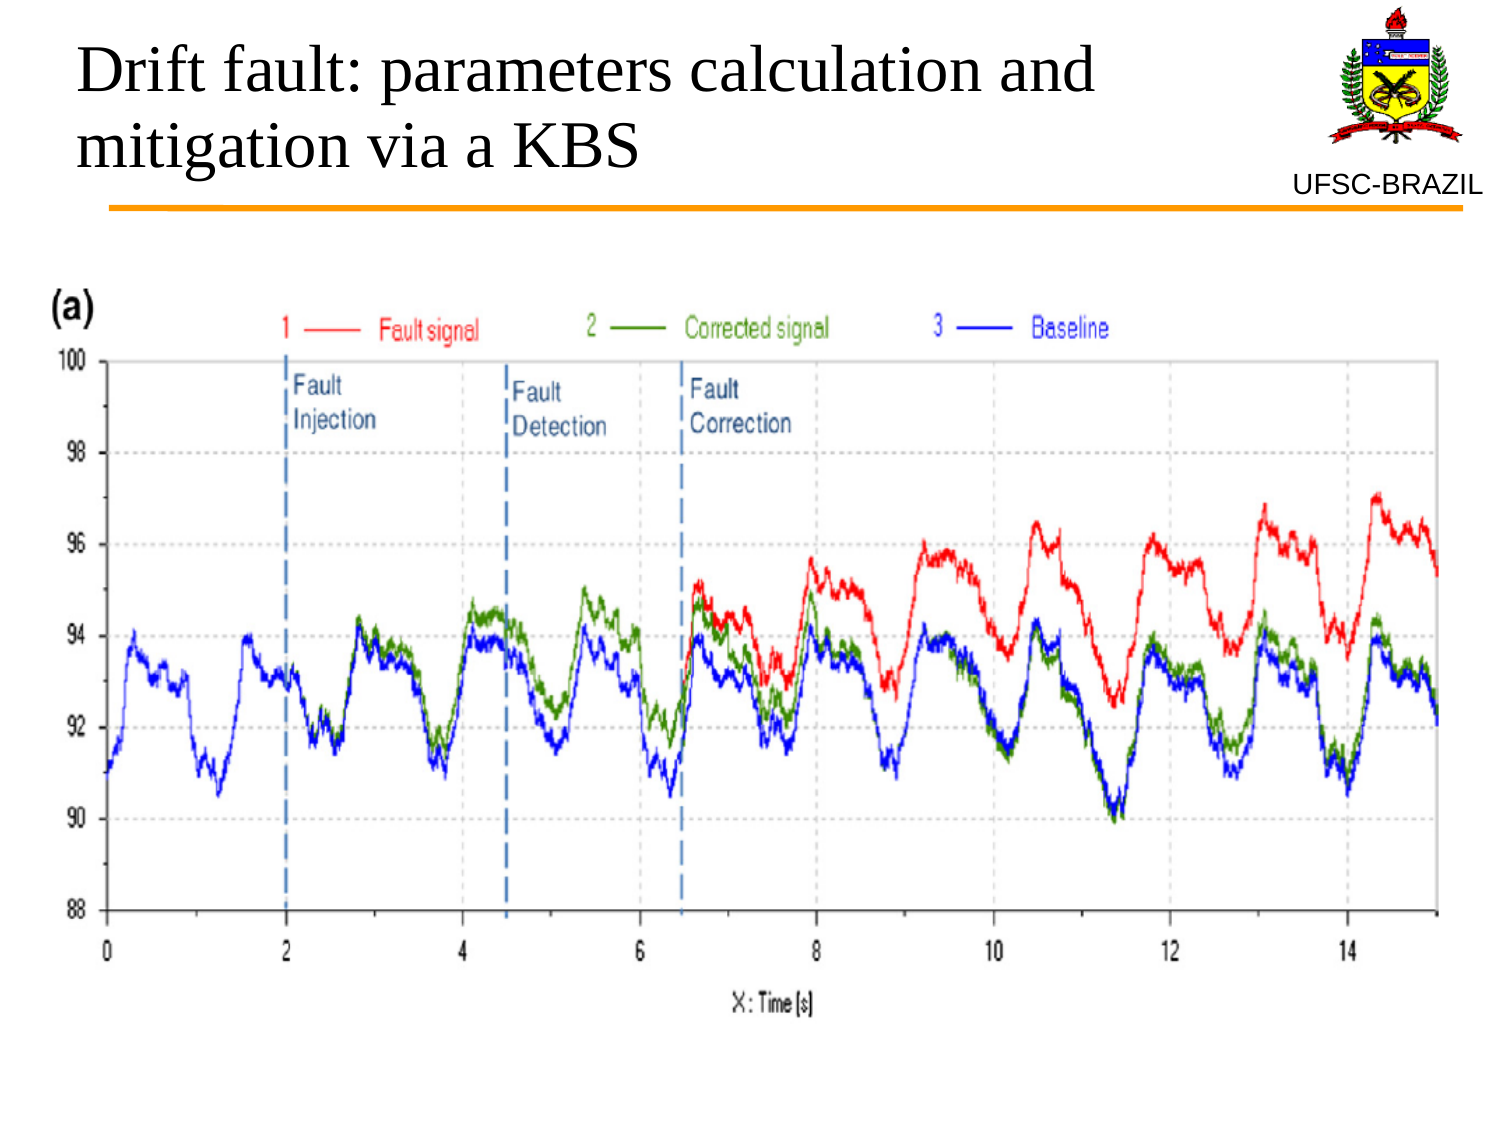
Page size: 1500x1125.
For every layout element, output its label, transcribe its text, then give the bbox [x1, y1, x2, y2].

picture [1316, 0, 1477, 155]
picture [0, 266, 1500, 1024]
title Drift fault: parameters calculation and mitigation via a KBS [76, 54, 1225, 160]
